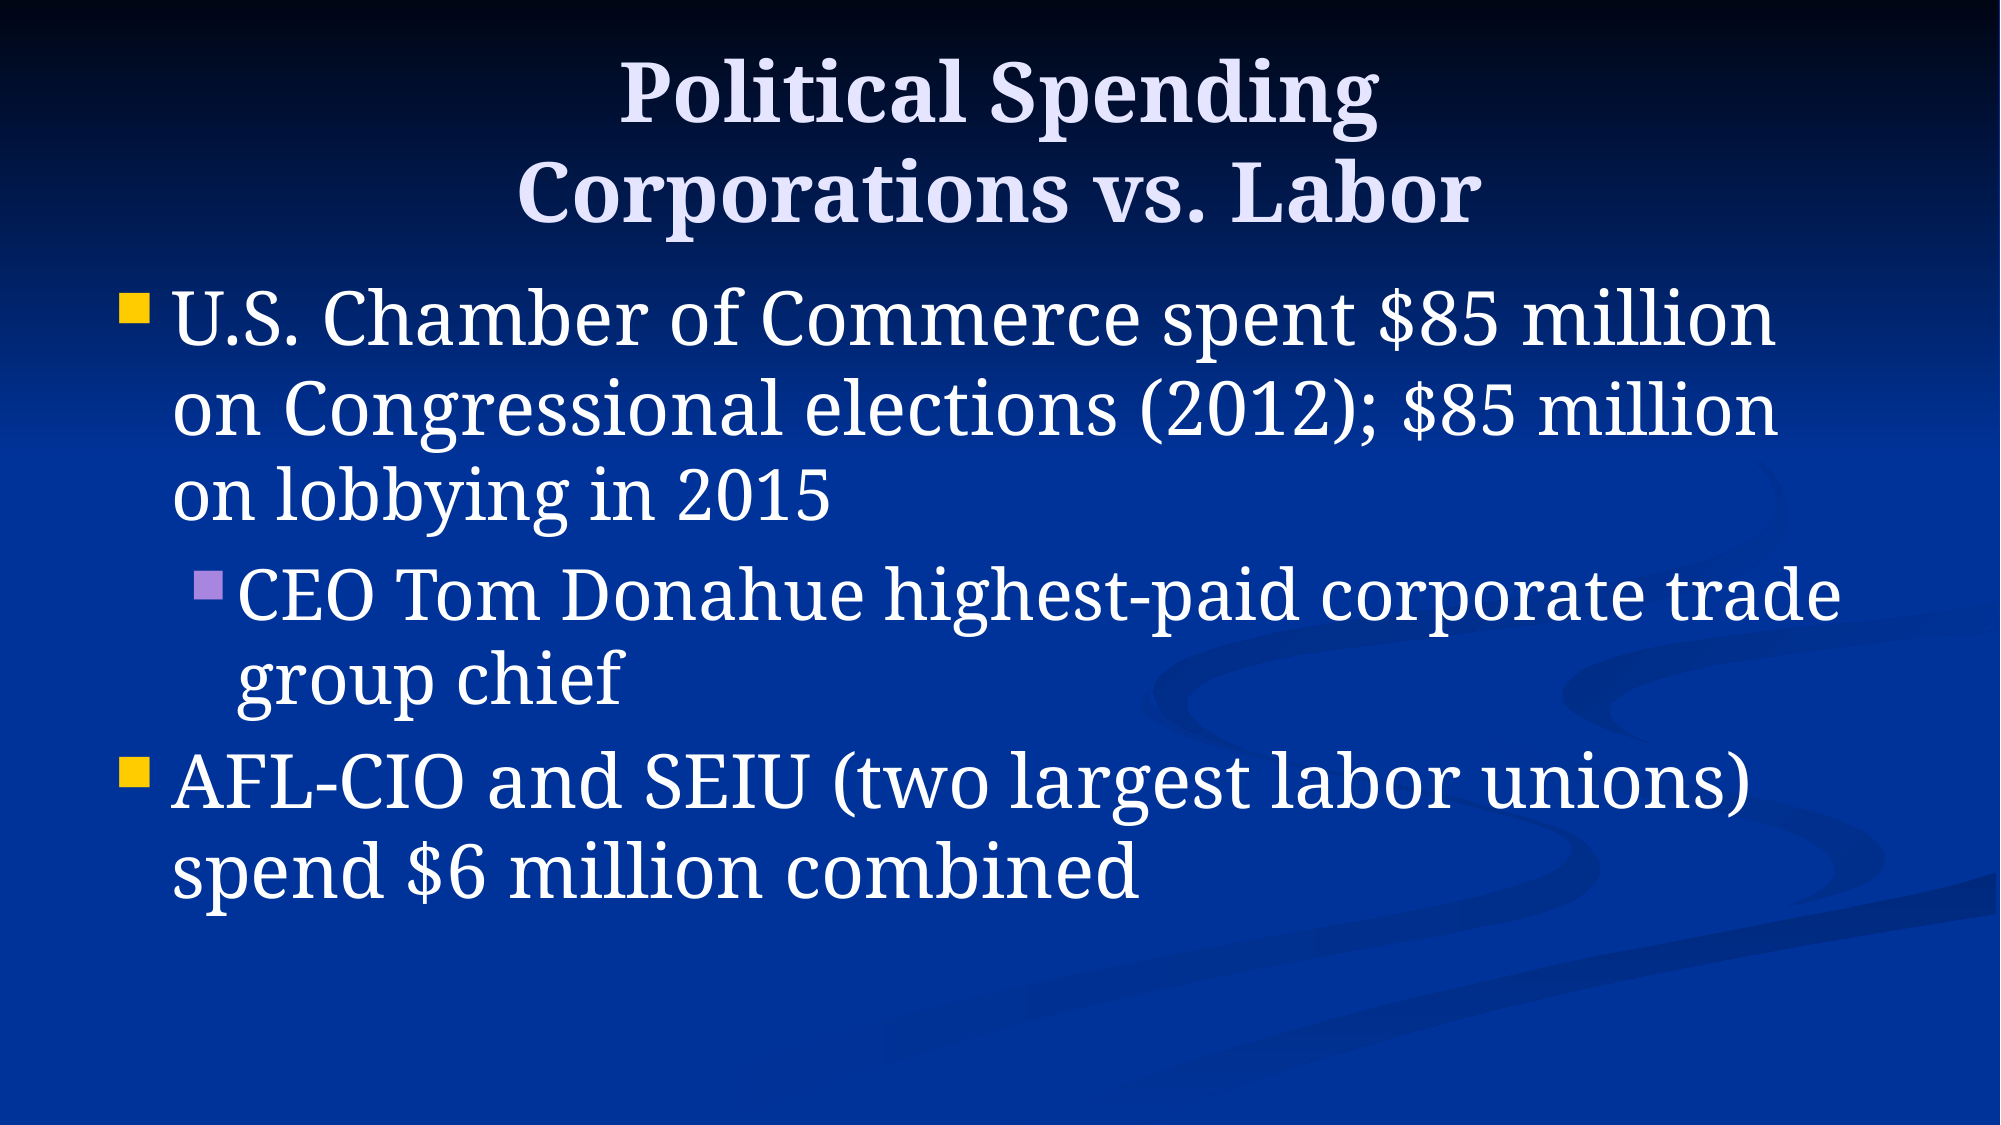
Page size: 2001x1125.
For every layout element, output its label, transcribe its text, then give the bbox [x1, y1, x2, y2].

title Political Spending Corporations vs. Labor [99, 44, 1901, 233]
list U.S. Chamber of Commerce spent $85 million on Congressional elections (2012); $85 million on lobbying in 2015 CEO Tom Donahue highest-paid corporate trade group chief AFL-CIO and SEIU (two largest labor unions) spend $6 million combined [99, 262, 1901, 1006]
